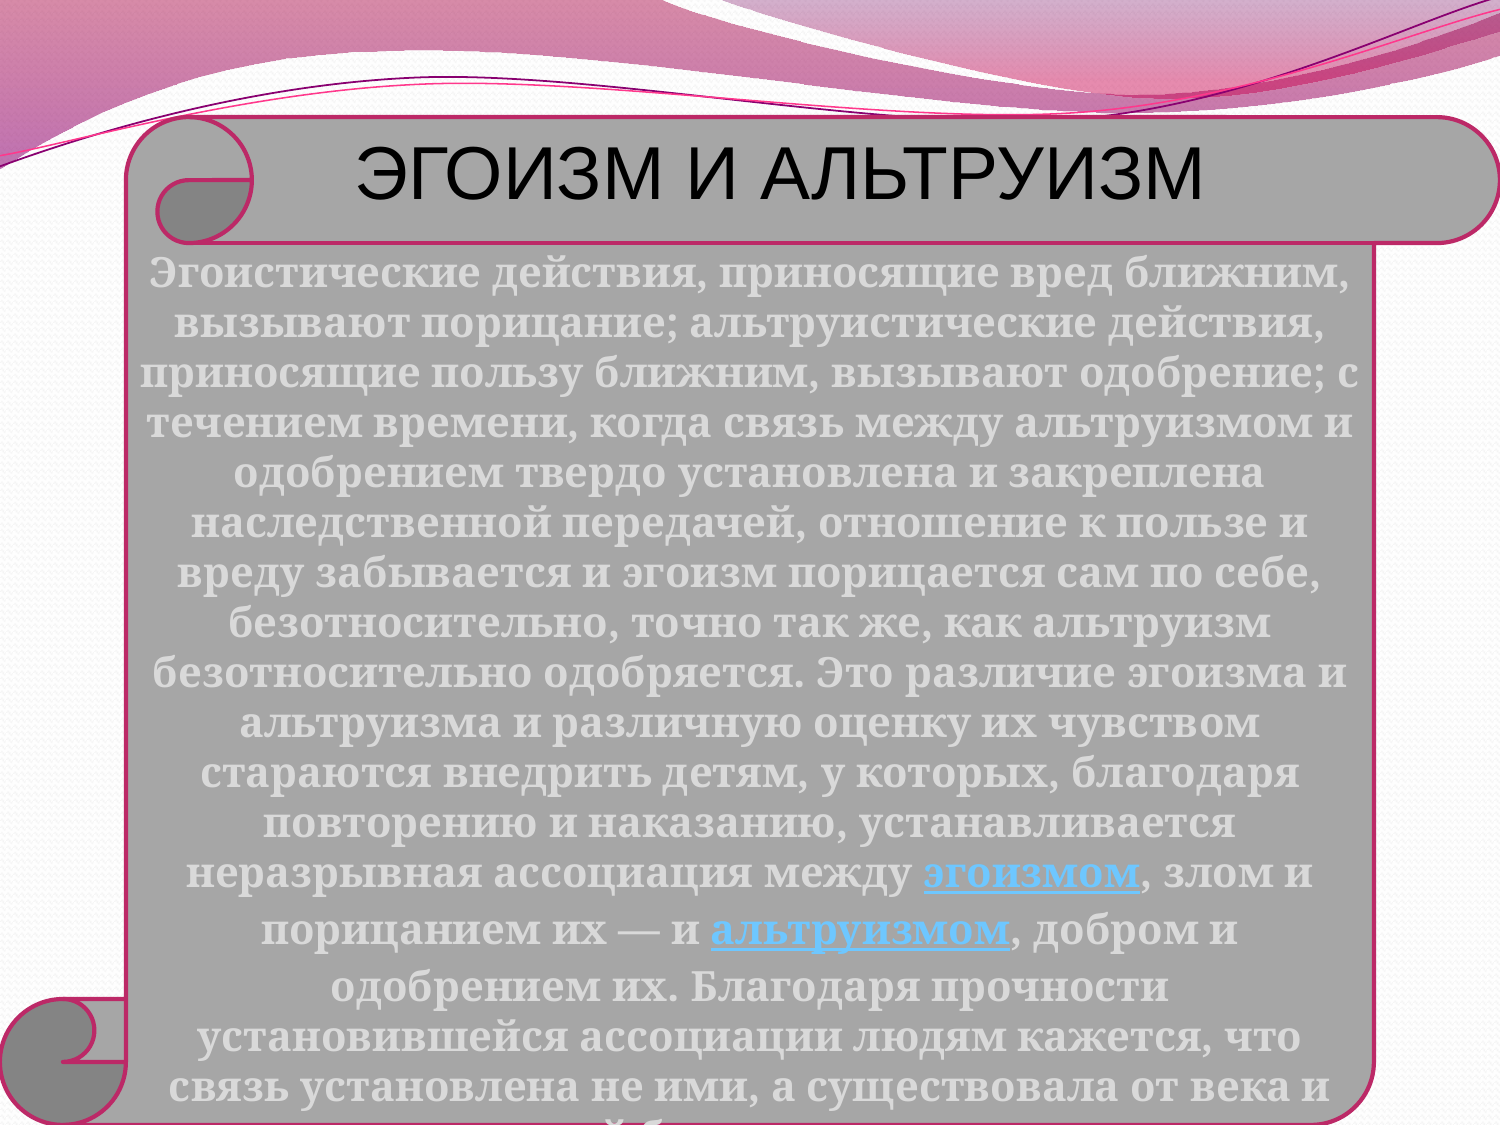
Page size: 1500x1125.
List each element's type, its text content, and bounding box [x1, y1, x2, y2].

list [117, 269, 123, 996]
text_box ЭГОИЗМ И АЛЬТРУИЗМ [339, 117, 1289, 222]
text_box Эгоистические действия, приносящие вред ближним, вызывают порицание; альтруистические действия, приносящие пользу ближним, вызывают одобрение; с течением времени, когда связь между альтруизмом и одобрением твердо установлена и закреплена наследственной передачей, отношение к пользе и вреду забывается и эгоизм порицается сам по себе, безотносительно, точно так же, как альтруизм безотносительно одобряется. Это различие эгоизма и альтруизма и различную оценку их чувством стараются внедрить детям, у которых, благодаря повторению и наказанию, устанавливается неразрывная ассоциация между эгоизмом, злом и порицанием их — и альтруизмом, добром и одобрением их. Благодаря прочности установившейся ассоциации людям кажется, что связь установлена не ими, а существовала от века и иной быть не может. [0, 114, 1500, 1125]
